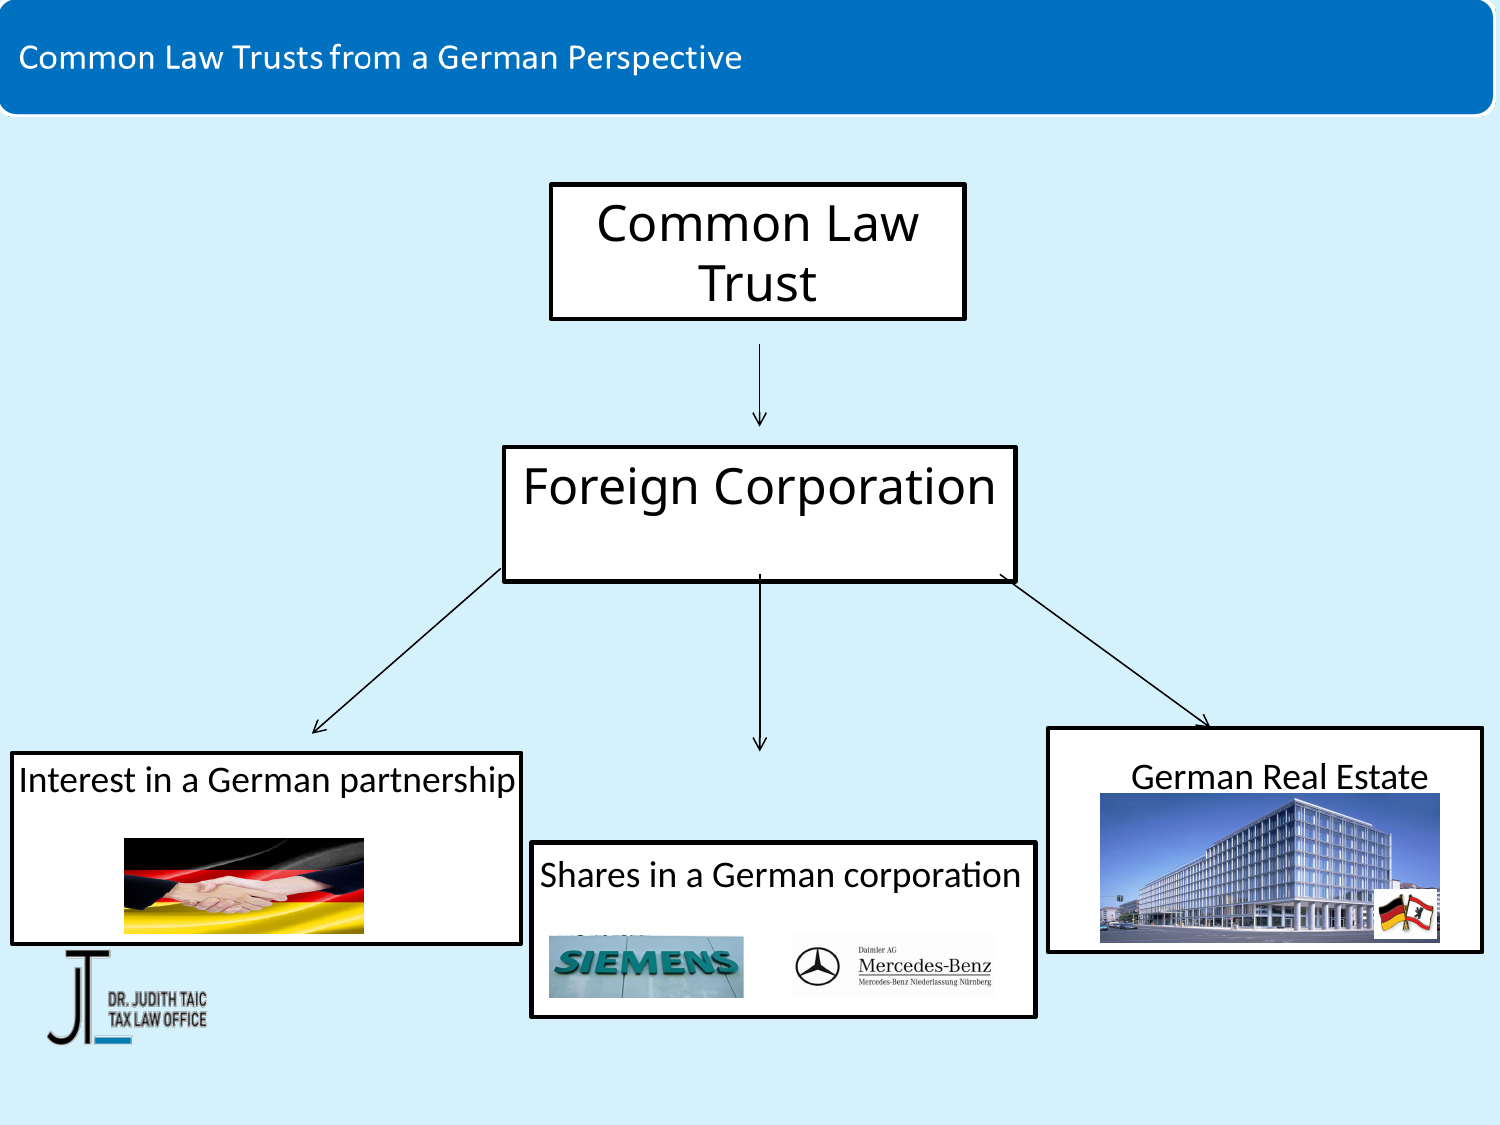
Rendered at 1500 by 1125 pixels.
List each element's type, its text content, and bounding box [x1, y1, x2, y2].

text_box Shares in a German corporation [525, 842, 1044, 903]
text_box [529, 903, 1038, 1019]
picture [791, 932, 995, 998]
text_box German Real Estate [1116, 744, 1500, 805]
text_box Common Law Trust [549, 182, 967, 321]
picture [1100, 793, 1440, 944]
text_box [10, 808, 523, 946]
text_box [1046, 726, 1484, 954]
picture [123, 838, 364, 934]
text_box Foreign Corporation [502, 445, 1018, 584]
picture [548, 935, 744, 998]
text_box Interest in a German partnership [0, 748, 532, 808]
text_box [311, 568, 501, 734]
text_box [999, 573, 1211, 729]
picture [0, 0, 1496, 118]
picture [35, 940, 219, 1055]
